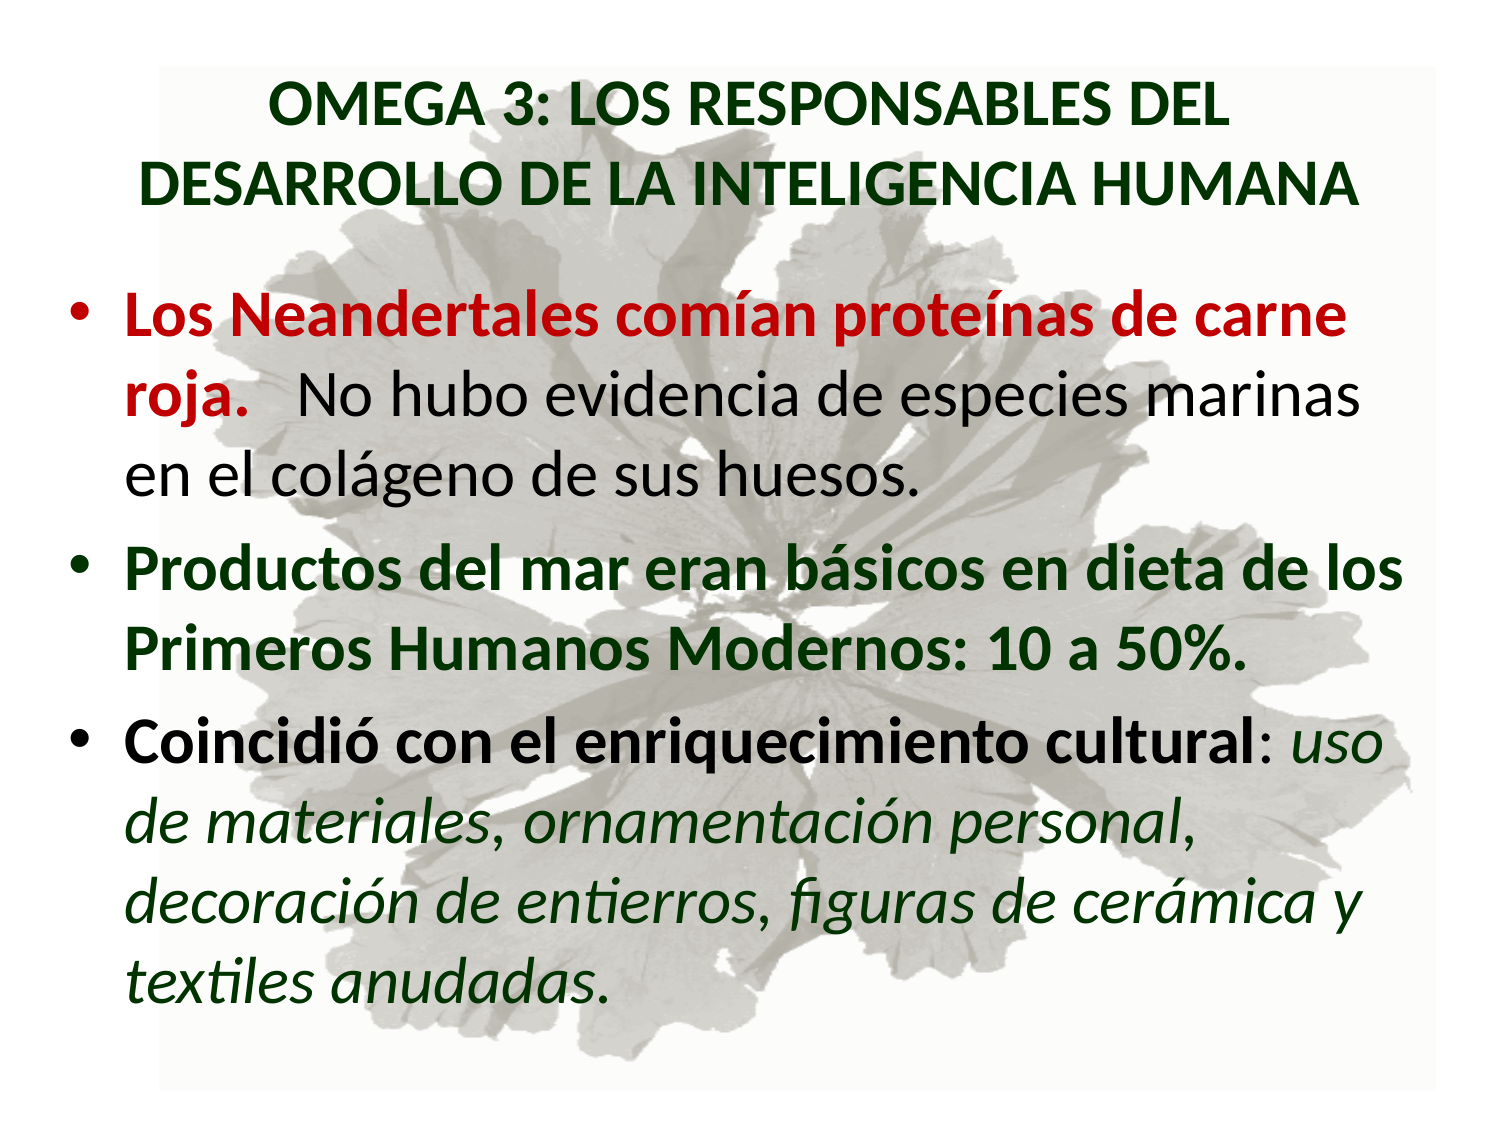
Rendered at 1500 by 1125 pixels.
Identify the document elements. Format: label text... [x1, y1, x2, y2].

title OMEGA 3: LOS RESPONSABLES DEL DESARROLLO DE LA INTELIGENCIA HUMANA [75, 45, 1425, 233]
list Los Neandertales comían proteínas de carne roja. No hubo evidencia de especies marinas en el colágeno de sus huesos. Productos del mar eran básicos en dieta de los Primeros Humanos Modernos: 10 a 50%. Coincidió con el enriquecimiento cultural: uso de materiales, ornamentación personal, decoración de entierros, figuras de cerámica y textiles anudadas. [53, 262, 154, 1071]
picture [159, 66, 1436, 1091]
